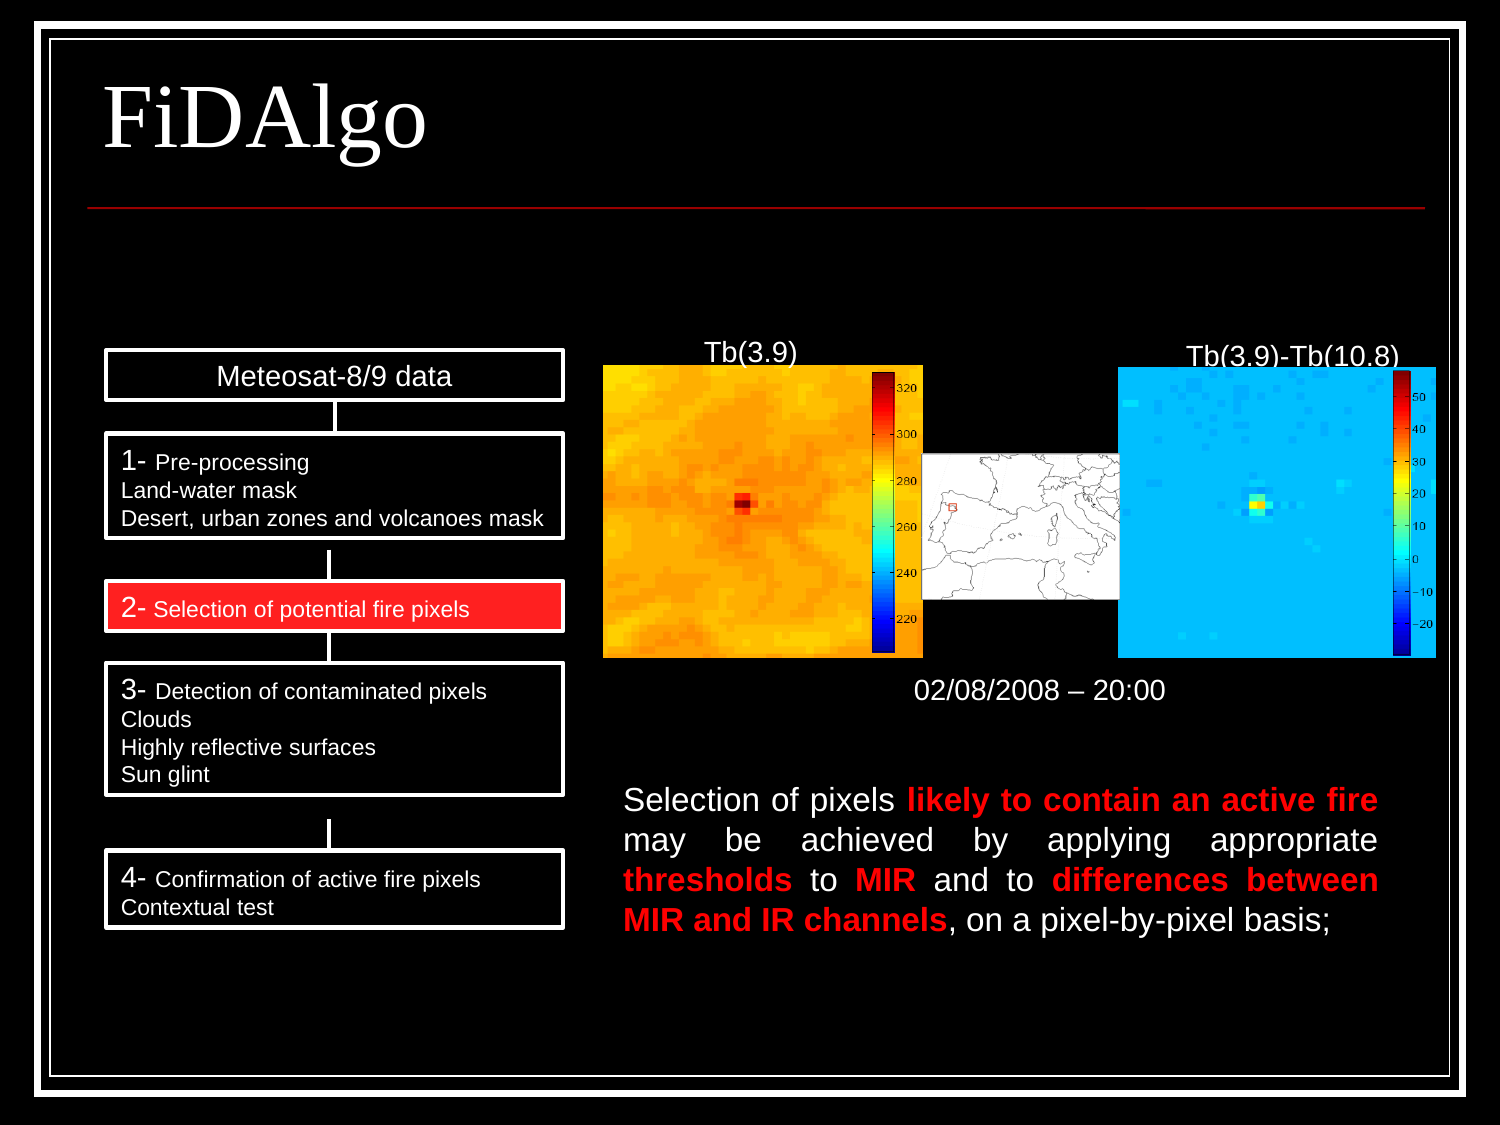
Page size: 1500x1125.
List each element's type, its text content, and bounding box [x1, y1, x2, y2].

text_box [105, 350, 564, 929]
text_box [603, 325, 1436, 709]
title FiDAlgo [87, 54, 1426, 174]
text_box Selection of pixels likely to contain an active fire may be achieved by applying appropriate thresholds to MIR and to differences between MIR and IR channels, on a pixel-by-pixel basis; [608, 770, 1394, 985]
